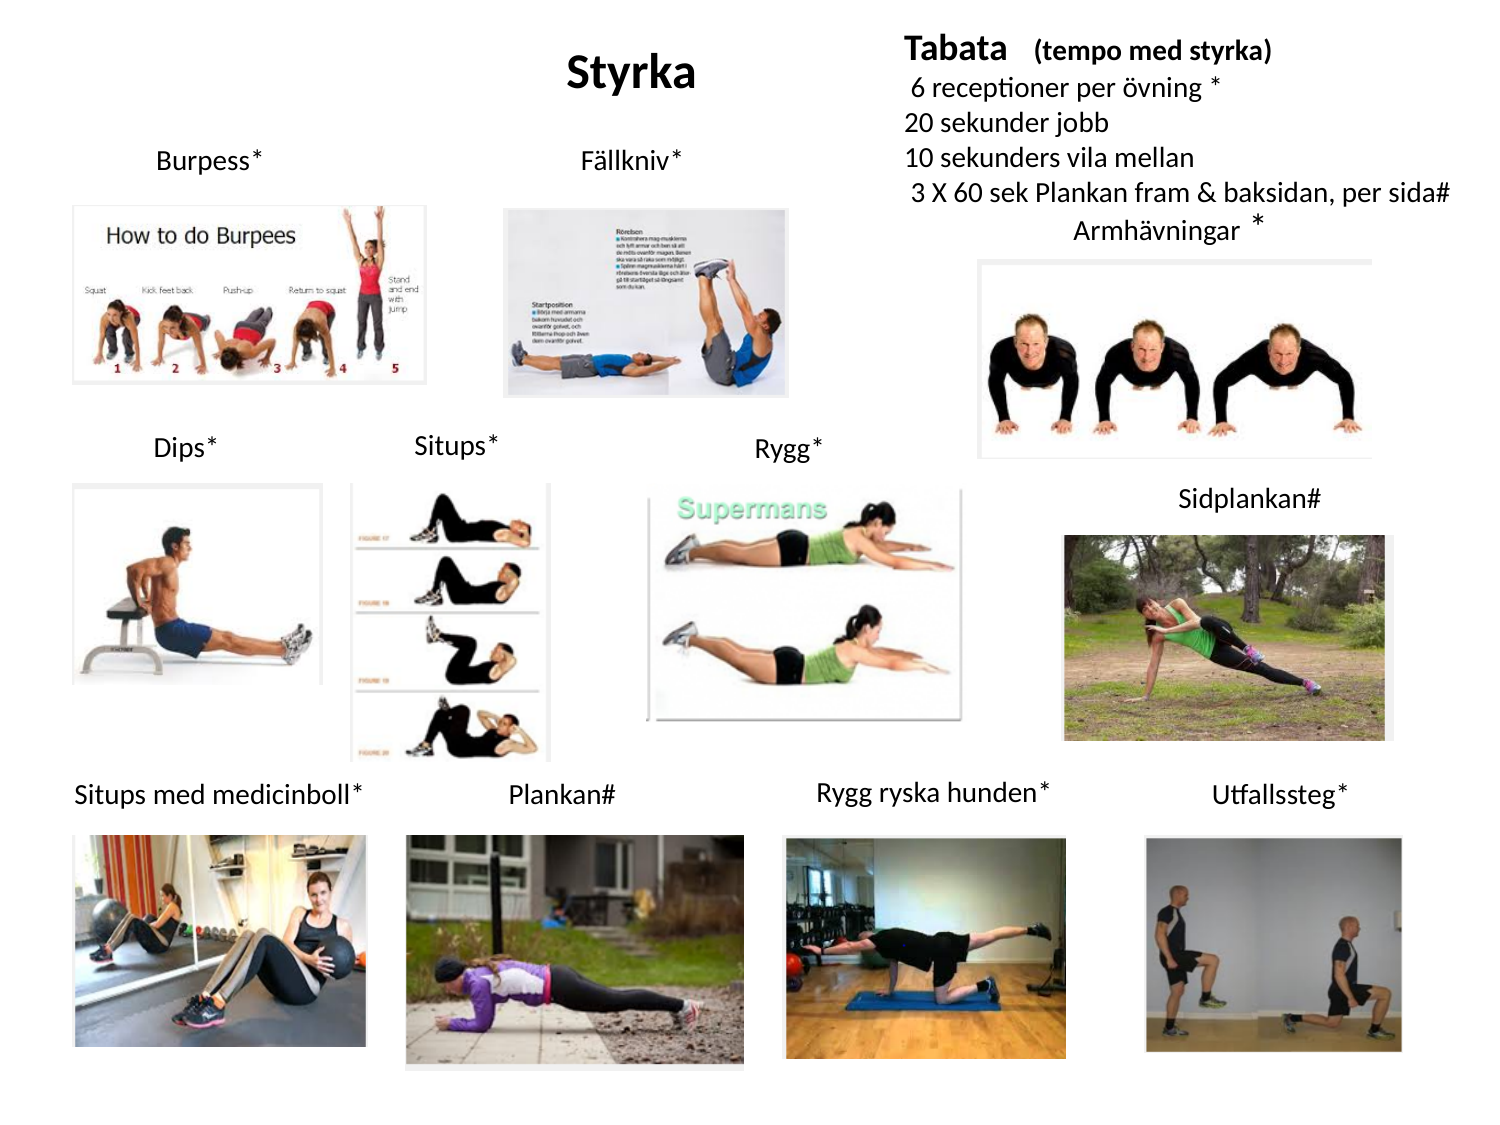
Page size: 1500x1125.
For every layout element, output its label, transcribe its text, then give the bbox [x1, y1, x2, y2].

text_box Rygg ryska hunden* [801, 766, 1068, 816]
text_box Tabata (tempo med styrka) 6 receptioner per övning * 20 sekunder jobb 10 sekunders vila mellan 3 X 60 sek Plankan fram & baksidan, per sida# [889, 15, 1471, 216]
picture [350, 483, 551, 763]
picture [72, 483, 323, 685]
text_box Utfallssteg* [1197, 768, 1366, 819]
picture [782, 835, 1066, 1060]
text_box Sidplankan# [1163, 472, 1344, 522]
text_box Situps* [399, 418, 516, 469]
text_box Fällkniv* [565, 133, 706, 184]
text_box Burpess* [141, 133, 280, 184]
picture [977, 259, 1372, 459]
picture [72, 205, 428, 385]
picture [1144, 835, 1403, 1053]
text_box Plankan# [493, 768, 638, 819]
text_box Styrka [551, 30, 724, 106]
text_box Dips* [138, 420, 235, 471]
text_box Rygg* [739, 421, 841, 472]
picture [405, 835, 744, 1071]
text_box Armhävningar * [1058, 195, 1283, 255]
picture [1061, 535, 1395, 742]
picture [646, 483, 967, 723]
picture [503, 207, 790, 398]
text_box Situps med medicinboll* [59, 768, 381, 819]
picture [72, 835, 368, 1048]
